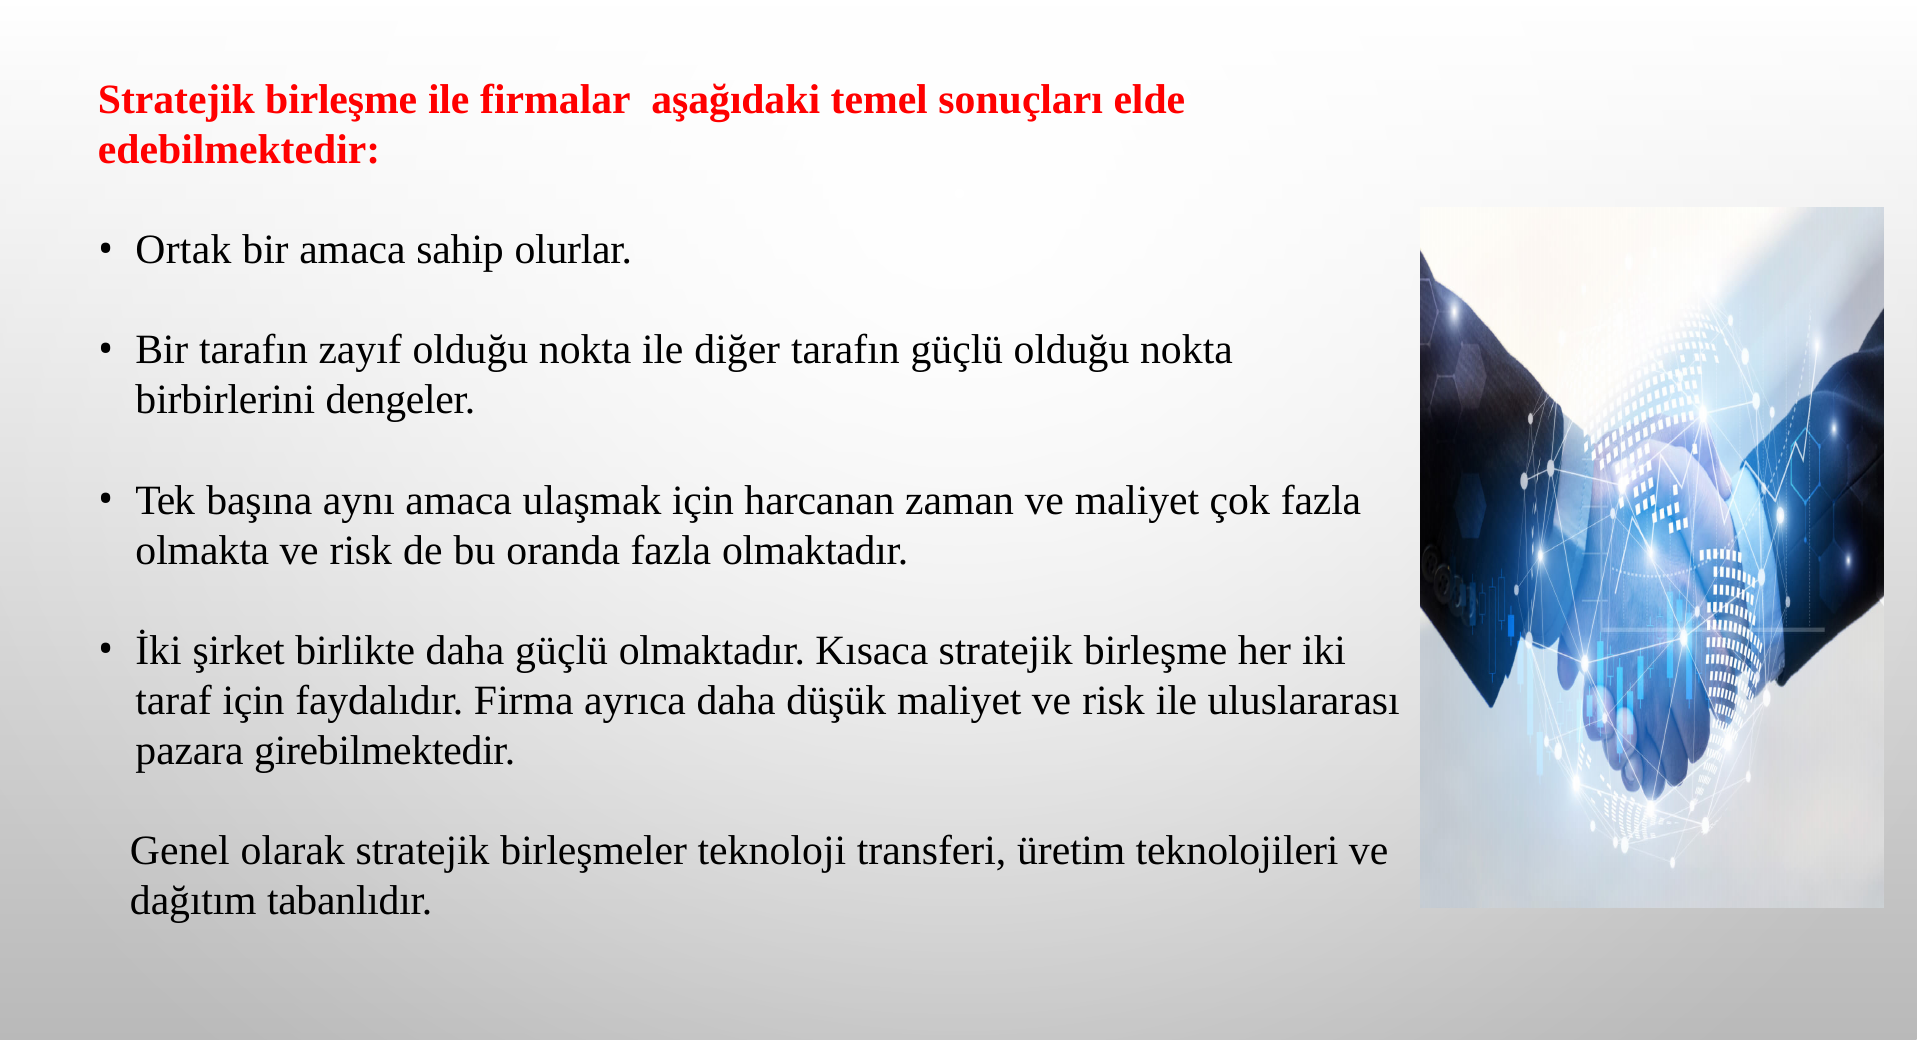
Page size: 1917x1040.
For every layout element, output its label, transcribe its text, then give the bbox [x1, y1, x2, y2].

picture [0, 0, 1917, 1040]
text_box Stratejik birleşme ile firmalar aşağıdaki temel sonuçları elde edebilmektedir: Ortak bir amaca sahip olurlar. Bir tarafın zayıf olduğu nokta ile diğer tarafın güçlü olduğu nokta birbirlerini dengeler. Tek başına aynı amaca ulaşmak için harcanan zaman ve maliyet çok fazla olmakta ve risk de bu oranda fazla olmaktadır. İki şirket birlikte daha güçlü olmaktadır. Kısaca stratejik birleşme her iki taraf için faydalıdır. Firma ayrıca daha düşük maliyet ve risk ile uluslararası pazara girebilmektedir. Genel olarak stratejik birleşmeler teknoloji transferi, üretim teknolojileri ve dağıtım tabanlıdır. [95, 69, 1421, 923]
